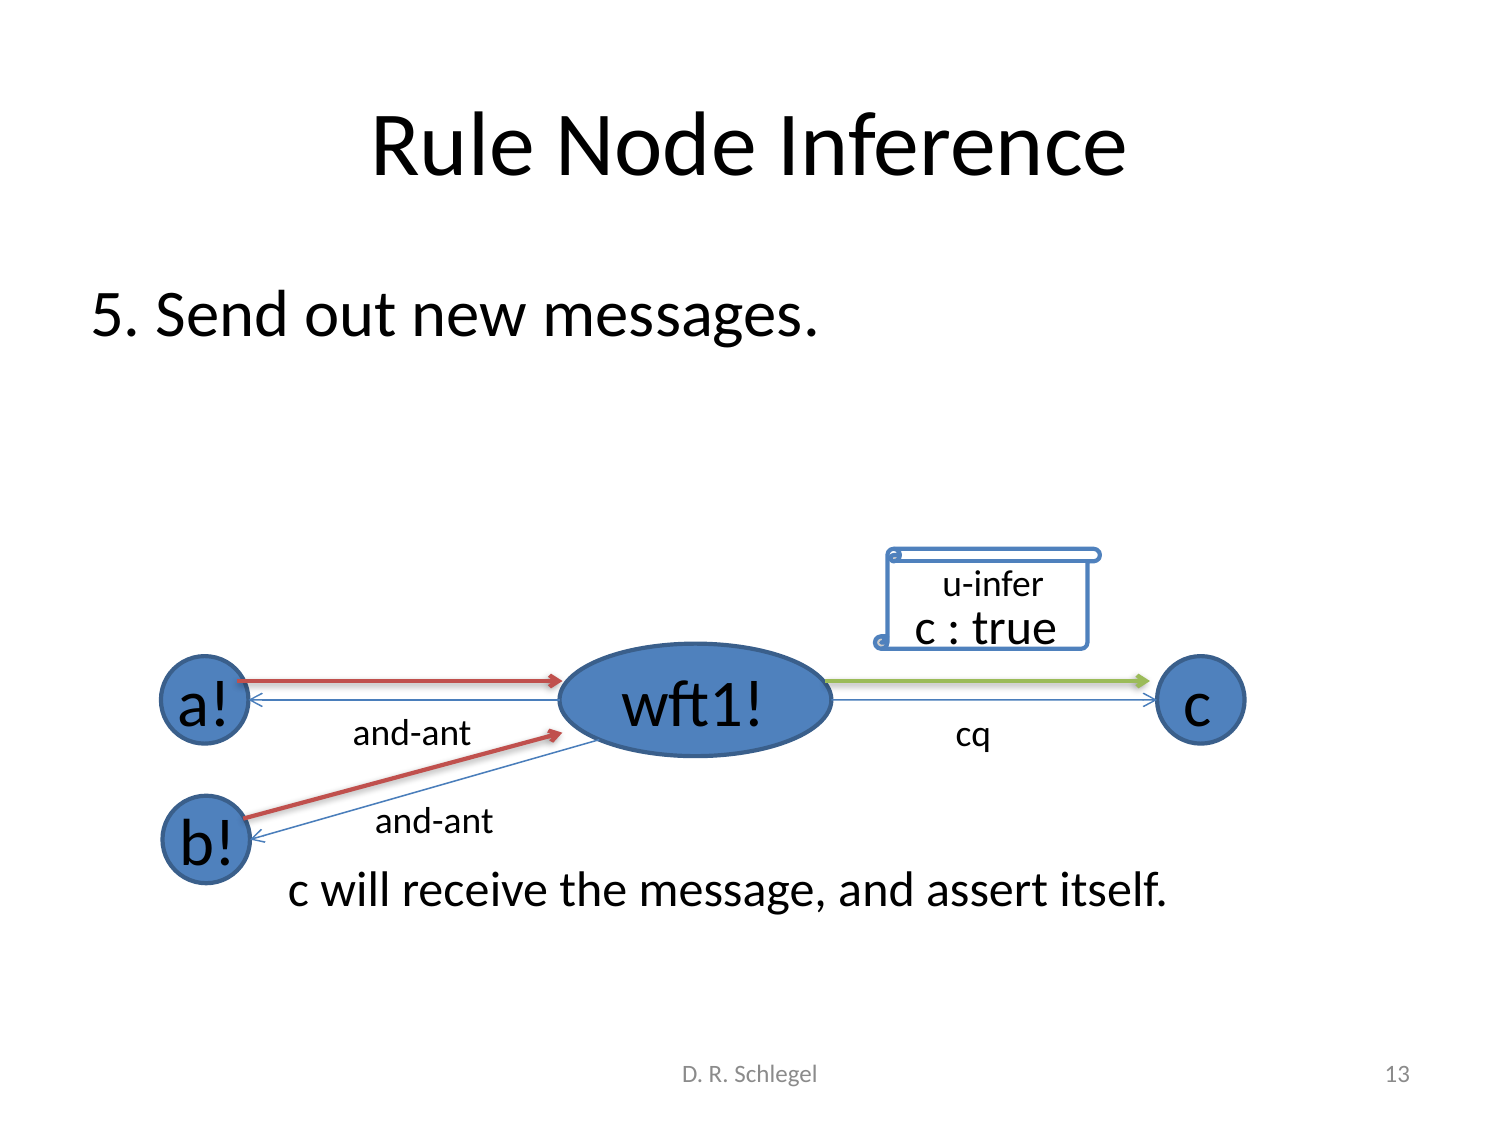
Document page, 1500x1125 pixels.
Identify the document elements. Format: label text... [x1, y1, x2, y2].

text_box u-infer [927, 551, 1059, 612]
text_box [1227, 662, 1247, 738]
text_box and-ant [338, 709, 487, 731]
footer D. R. Schlegel [512, 1042, 988, 1103]
text_box c : true [899, 586, 1073, 662]
text_box [872, 546, 1102, 651]
text_box [619, 641, 772, 651]
list 5. Send out new messages. [75, 262, 1425, 375]
title Rule Node Inference [75, 45, 1425, 233]
slide_number 13 [1074, 1042, 1425, 1103]
text_box [613, 747, 778, 759]
text_box a! [162, 651, 247, 747]
text_box b! [164, 791, 251, 887]
text_box [1155, 667, 1168, 732]
text_box wft1! [606, 651, 781, 747]
text_box [247, 692, 251, 703]
text_box [781, 653, 834, 746]
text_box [242, 732, 563, 819]
text_box [160, 821, 164, 858]
text_box [158, 683, 162, 717]
text_box c will receive the message, and assert itself. [255, 849, 1201, 924]
text_box cq [940, 709, 1007, 762]
text_box [557, 655, 606, 745]
text_box c [1168, 651, 1227, 747]
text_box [249, 739, 600, 840]
